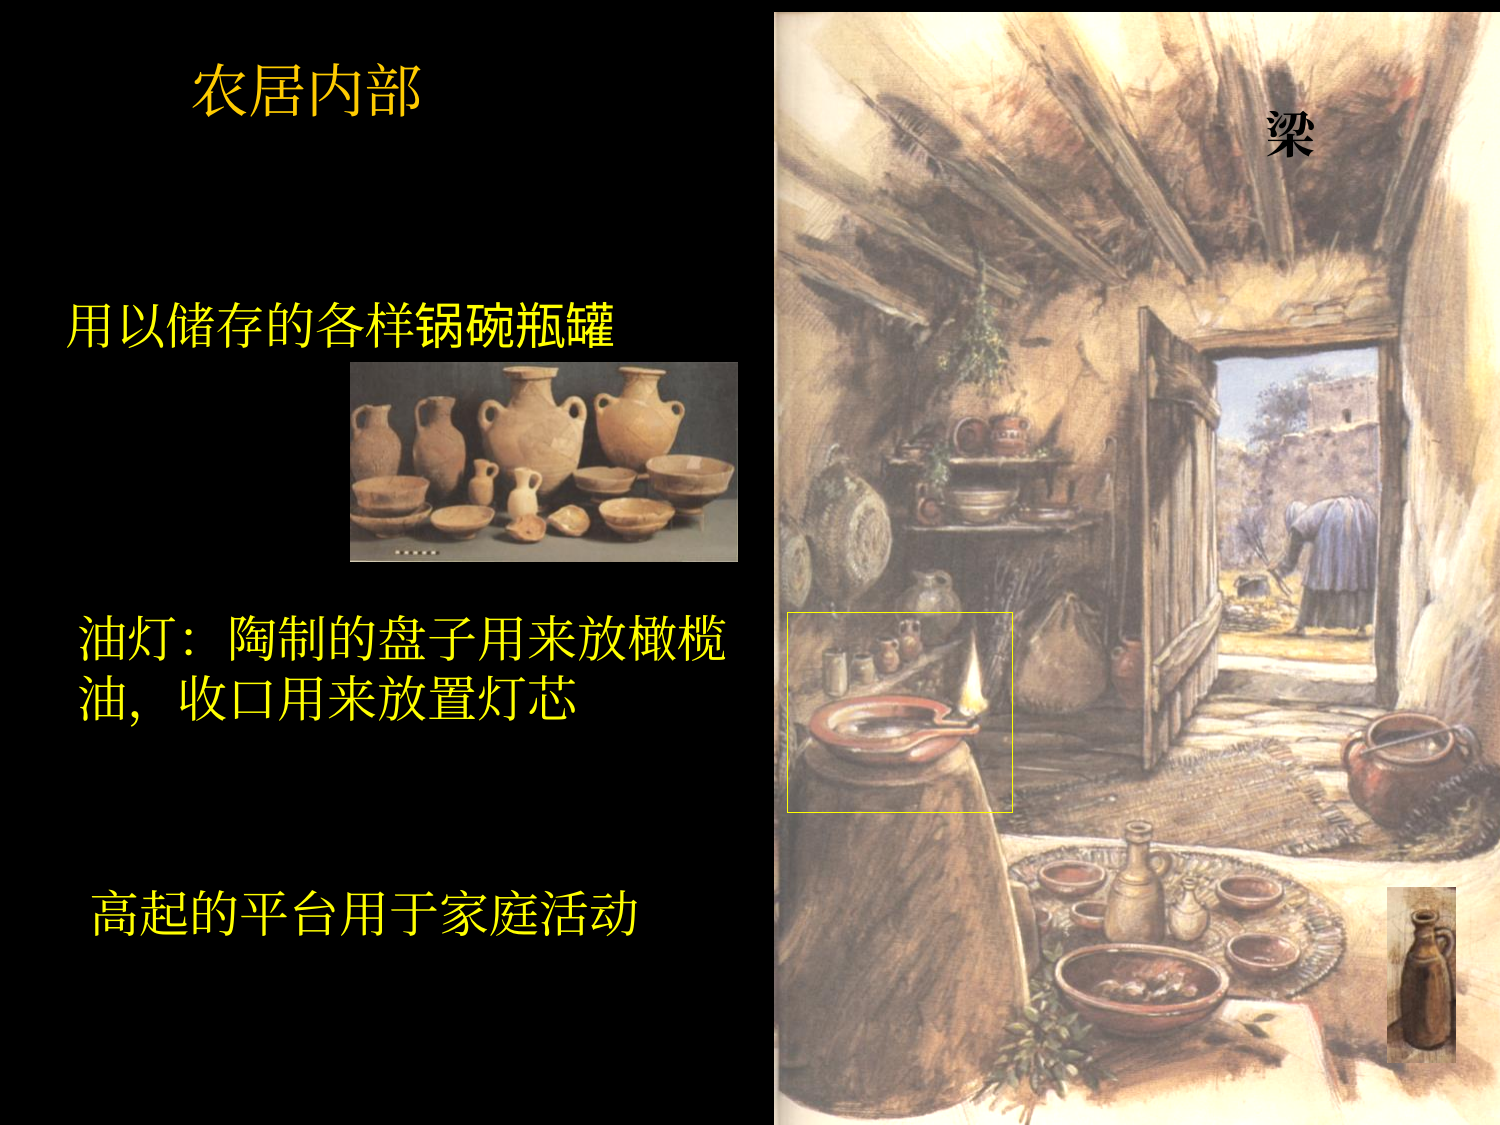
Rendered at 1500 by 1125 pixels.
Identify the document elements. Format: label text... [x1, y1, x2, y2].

text_box 高起的平台用于家庭活动 [75, 874, 700, 950]
text_box 农居内部 [175, 46, 439, 202]
text_box 用以储存的各样锅碗瓶罐 [50, 287, 630, 362]
text_box 油灯：陶制的盘子用来放橄榄油，收口用来放置灯芯 [62, 599, 763, 735]
picture [349, 362, 738, 563]
picture [774, 12, 1500, 1125]
